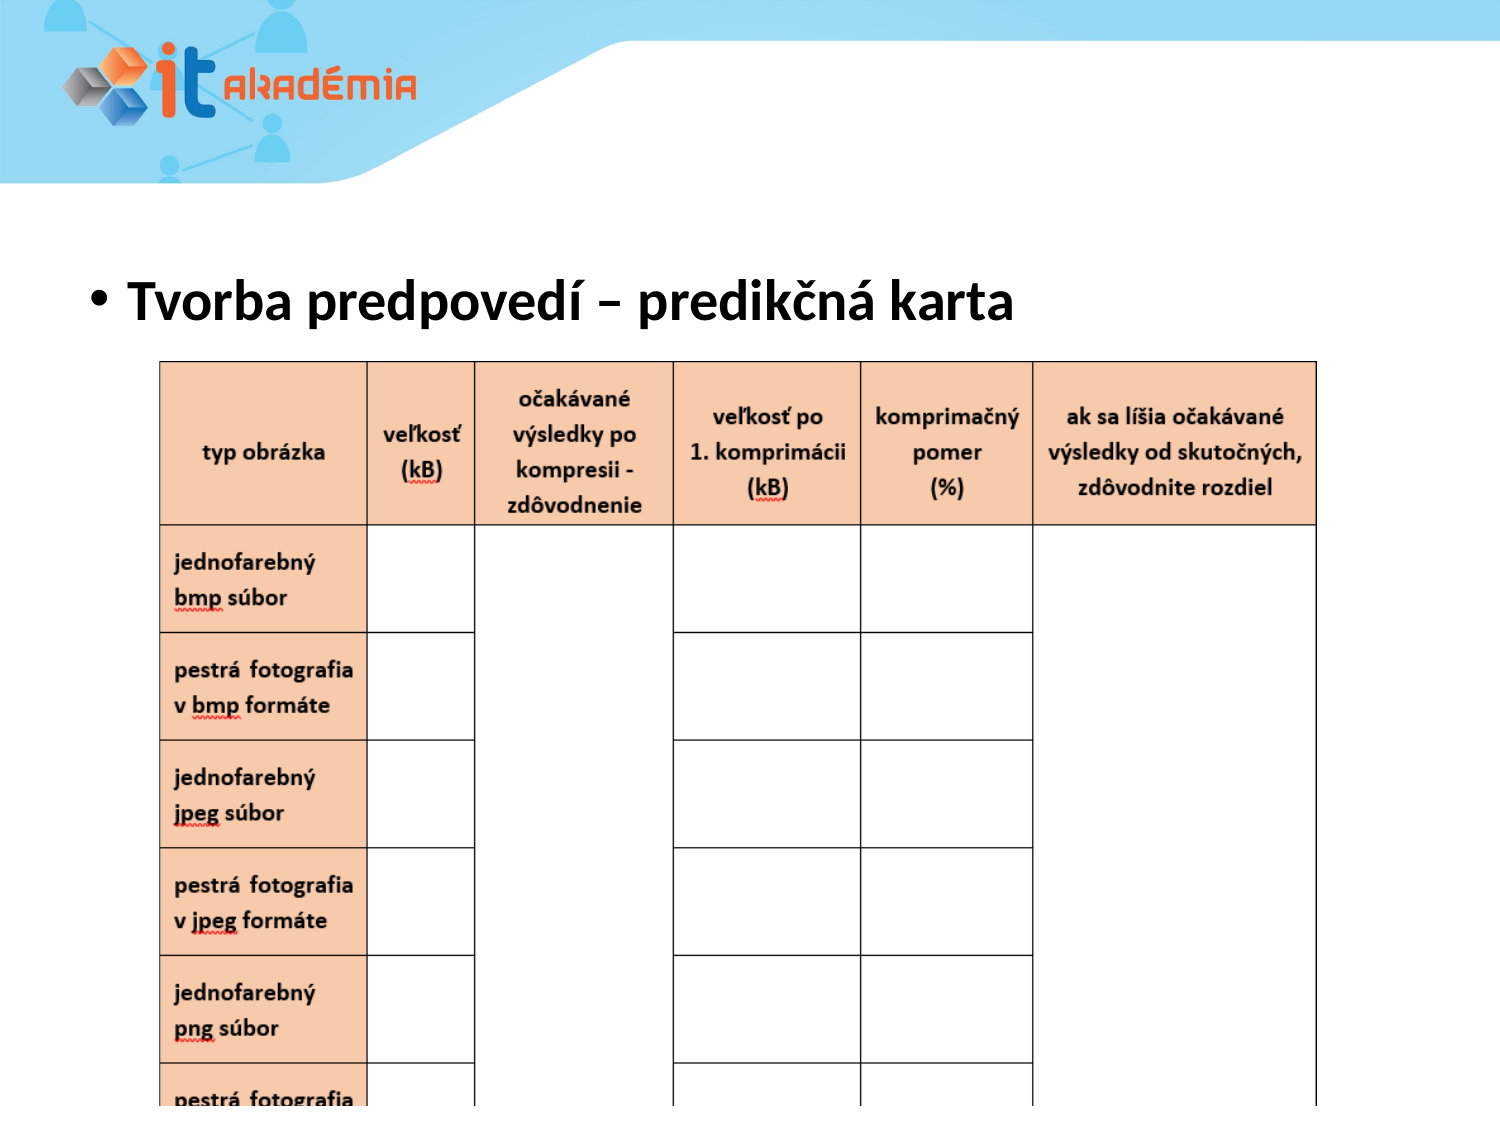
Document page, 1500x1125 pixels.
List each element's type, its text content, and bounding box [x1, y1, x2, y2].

picture [0, 0, 1500, 193]
picture [159, 361, 1317, 1106]
list Tvorba predpovedí – predikčná karta [75, 262, 1500, 1083]
